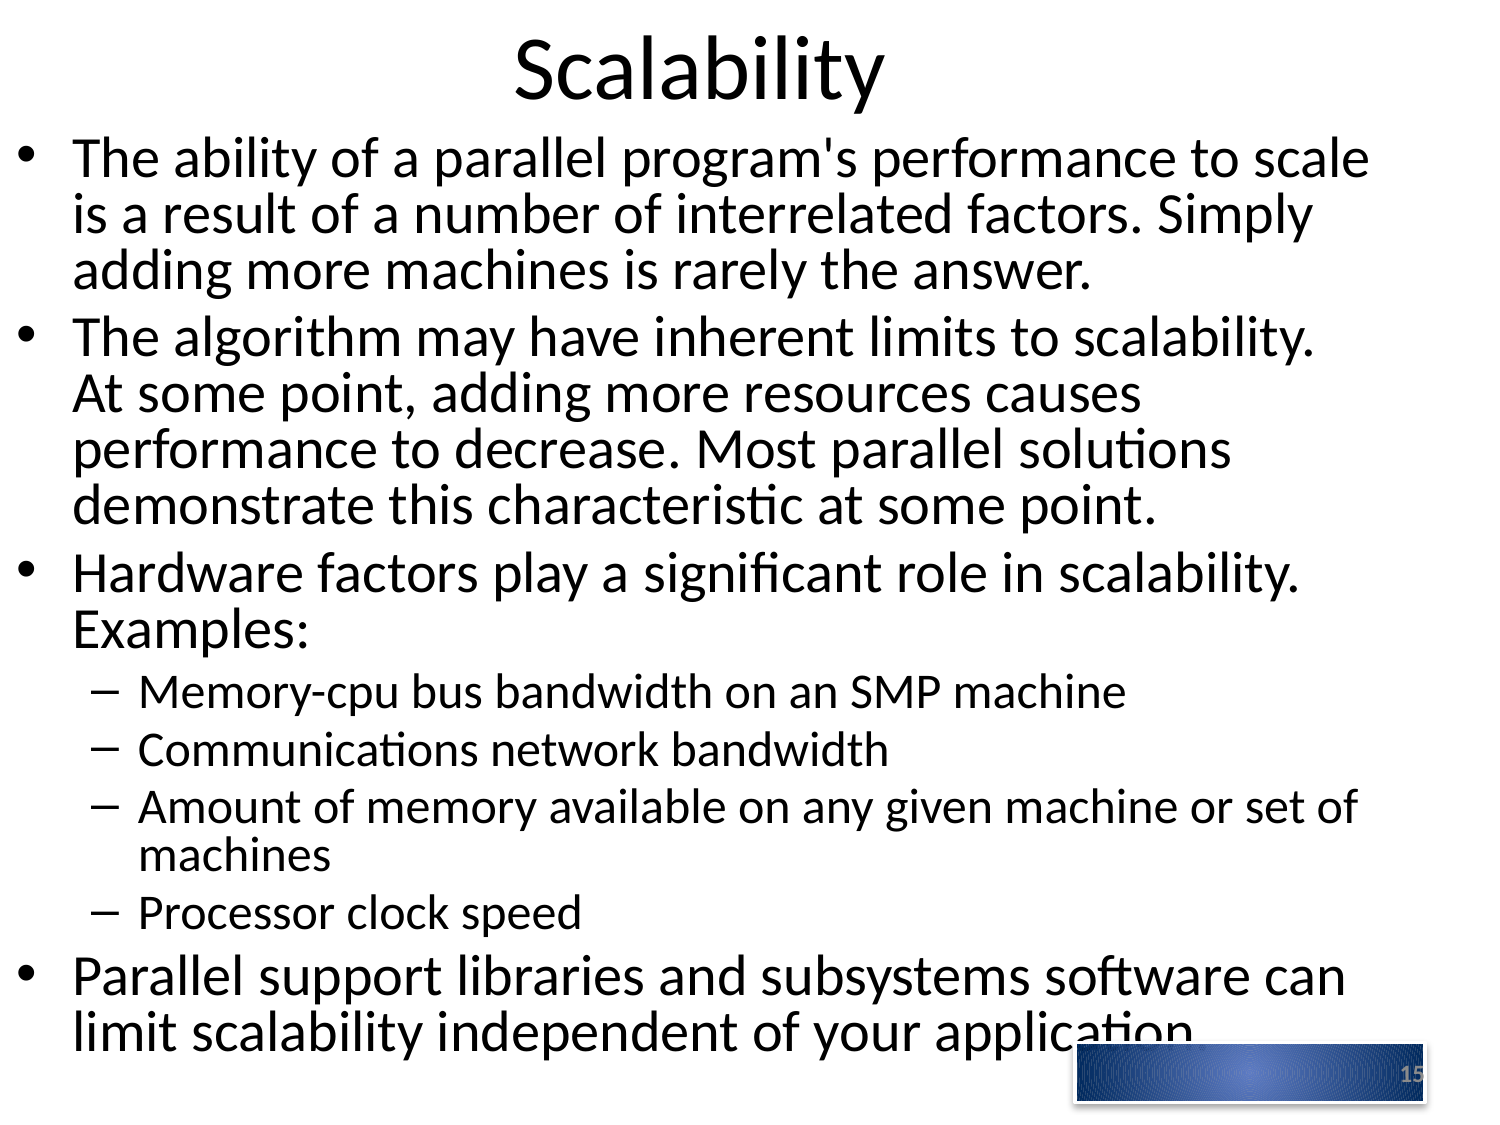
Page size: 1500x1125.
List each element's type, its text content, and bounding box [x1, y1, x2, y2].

title Scalability [75, 0, 1325, 125]
slide_number 15 [1074, 1042, 1426, 1103]
list The ability of a parallel program's performance to scale is a result of a number of interrelated factors. Simply adding more machines is rarely the answer. The algorithm may have inherent limits to scalability. At some point, adding more resources causes performance to decrease. Most parallel solutions demonstrate this characteristic at some point. Hardware factors play a significant role in scalability. Examples: Memory-cpu bus bandwidth on an SMP machine Communications network bandwidth Amount of memory available on any given machine or set of machines Processor clock speed Parallel support libraries and subsystems software can limit scalability independent of your application. [1, 125, 1388, 913]
